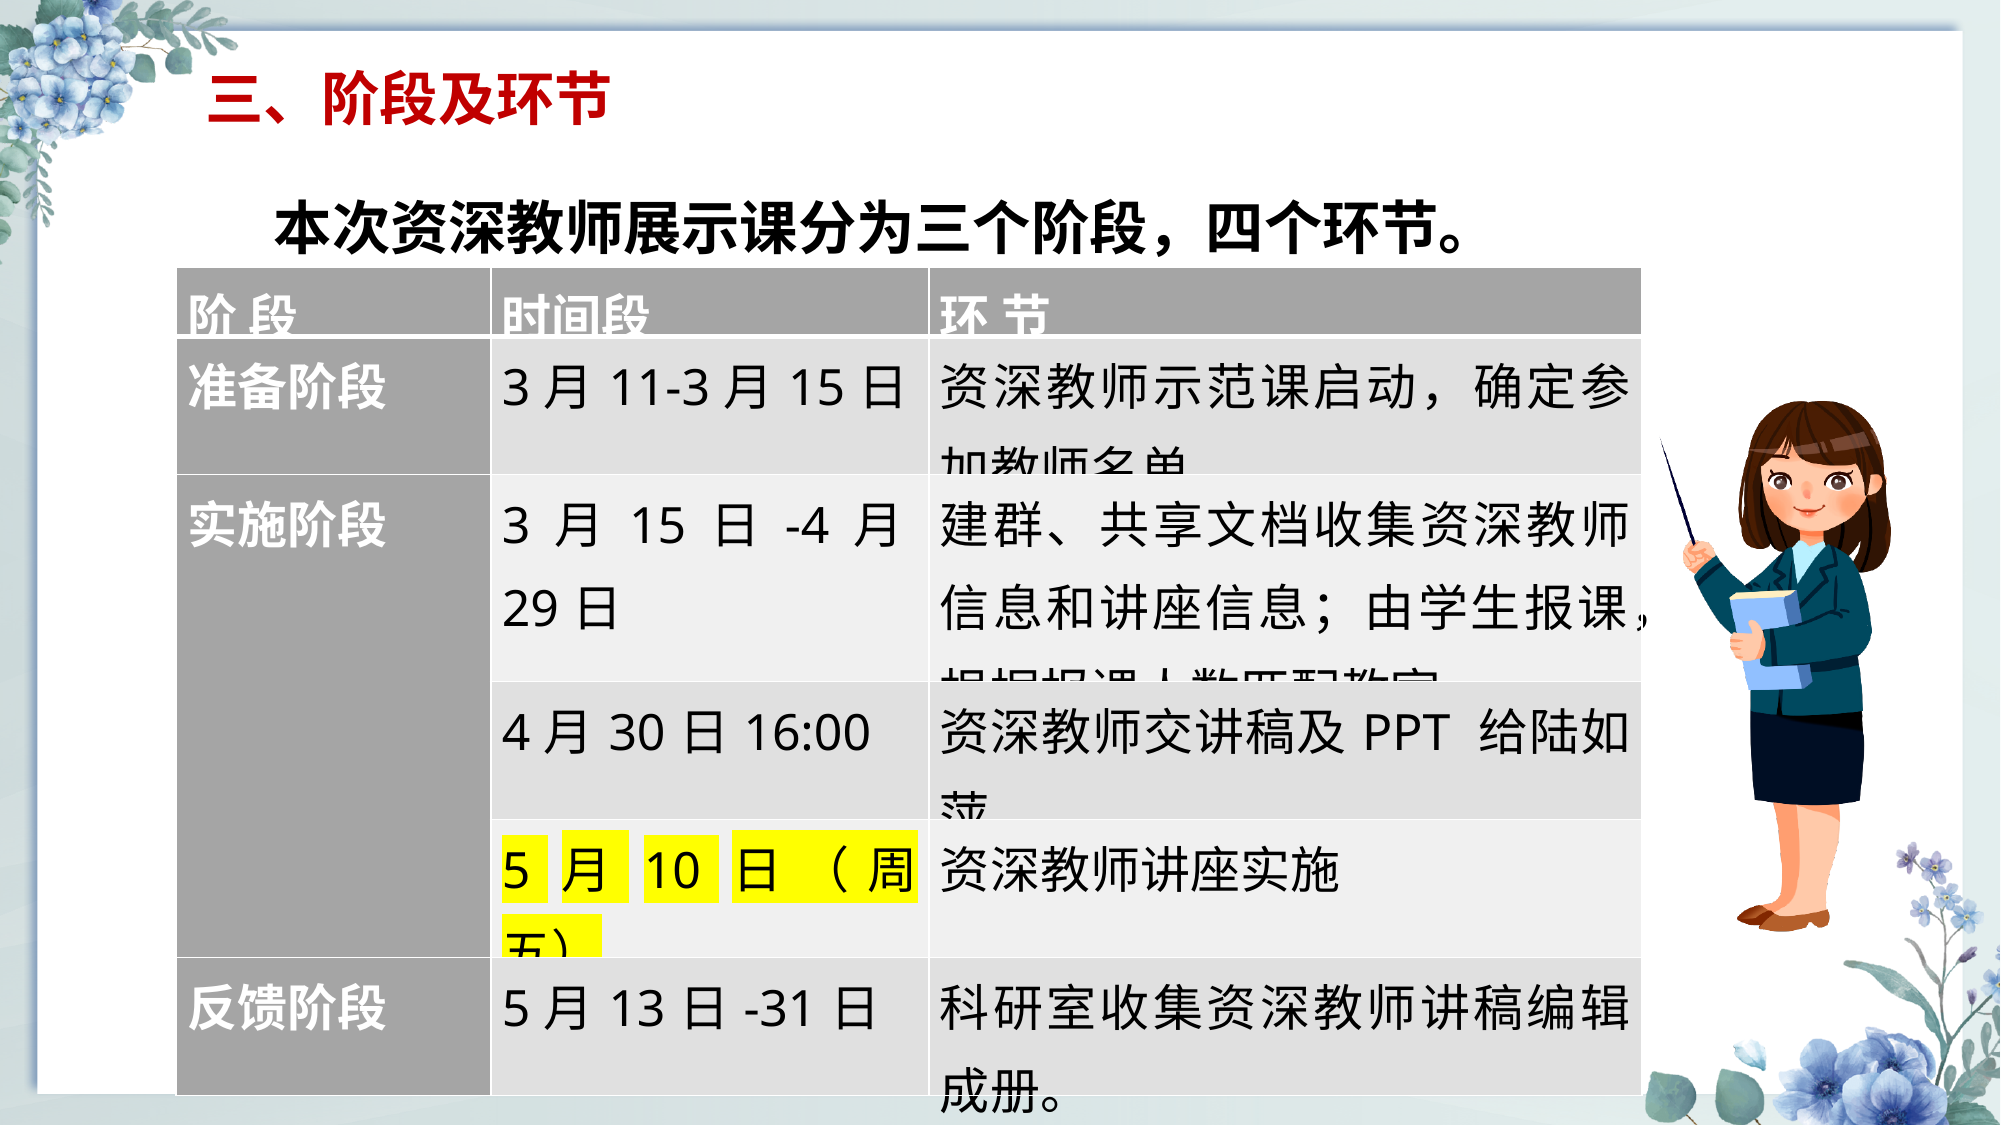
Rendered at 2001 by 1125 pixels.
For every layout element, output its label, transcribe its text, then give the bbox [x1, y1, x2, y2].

table_cell 反馈阶段 [177, 958, 490, 1095]
table_cell 建群、共享文档收集资深教师信息和讲座信息；由学生报课，根据报课人数匹配教室。 [930, 475, 1487, 681]
table_cell 资深教师交讲稿及PPT 给陆如萍 [930, 682, 1487, 819]
table_cell 3月11-3月15日 [492, 339, 928, 474]
table_cell 5月13日-31日 [492, 958, 928, 1095]
table_header 阶 段 [177, 268, 490, 334]
table_cell 5月10日（周五） [492, 820, 928, 957]
table_cell 3月15日-4月29日 [492, 475, 928, 681]
text_box 三、阶段及环节 [190, 47, 628, 140]
table_cell 资深教师示范课启动，确定参加教师名单 [930, 339, 1487, 474]
text_box 本次资深教师展示课分为三个阶段，四个环节。 [201, 183, 1513, 269]
table_cell 实施阶段 [177, 475, 490, 957]
table_header 环 节 [930, 268, 1641, 334]
table_cell 科研室收集资深教师讲稿编辑成册。 [930, 958, 1641, 1095]
picture [0, 0, 2001, 1125]
table_header 时间段 [492, 269, 928, 334]
table_cell 准备阶段 [177, 339, 490, 474]
table_cell 资深教师讲座实施 [930, 820, 1487, 957]
table_cell 4月30日16:00 [492, 682, 928, 819]
